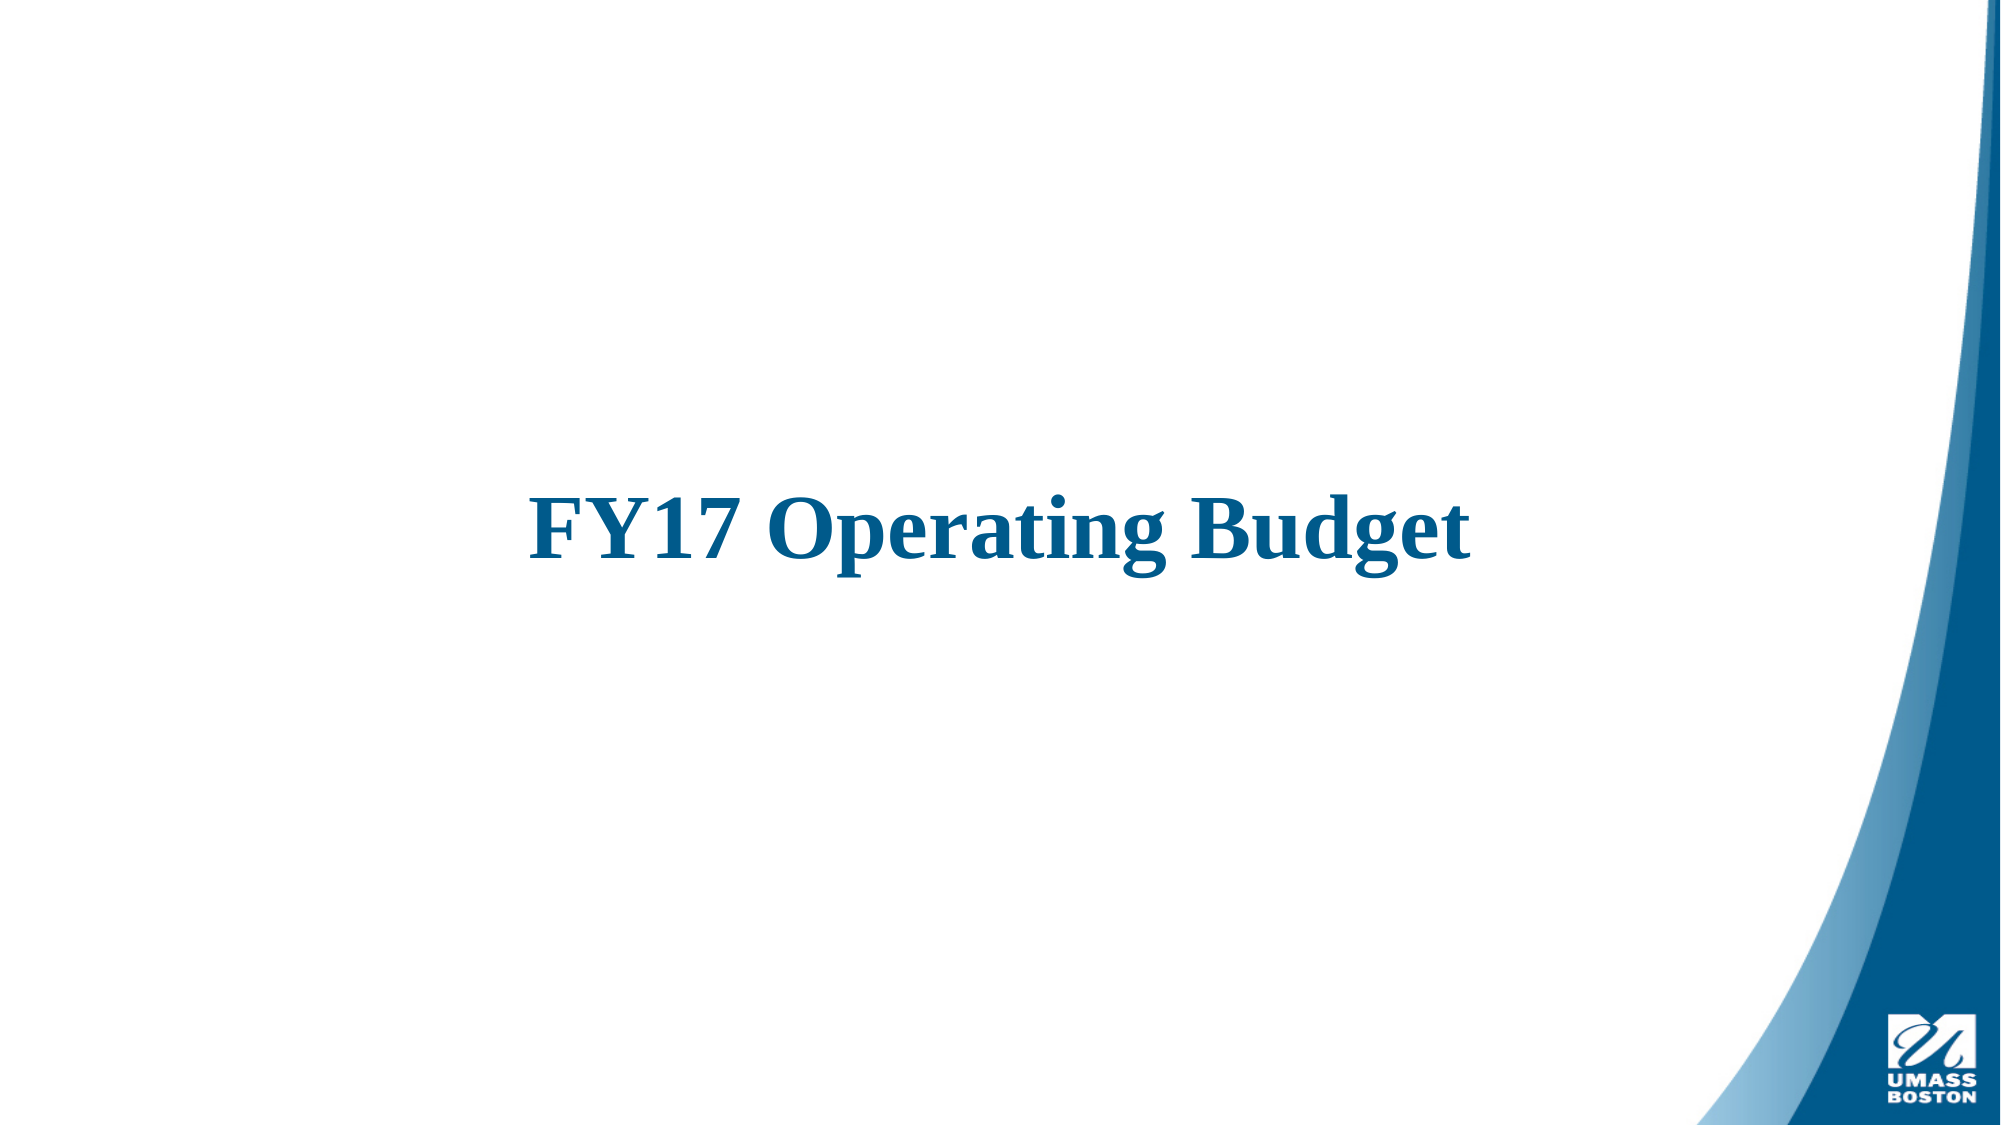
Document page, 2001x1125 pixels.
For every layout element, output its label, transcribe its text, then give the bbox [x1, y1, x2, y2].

picture [0, 0, 2001, 1125]
text_box FY17 Operating Budget [148, 404, 1852, 585]
